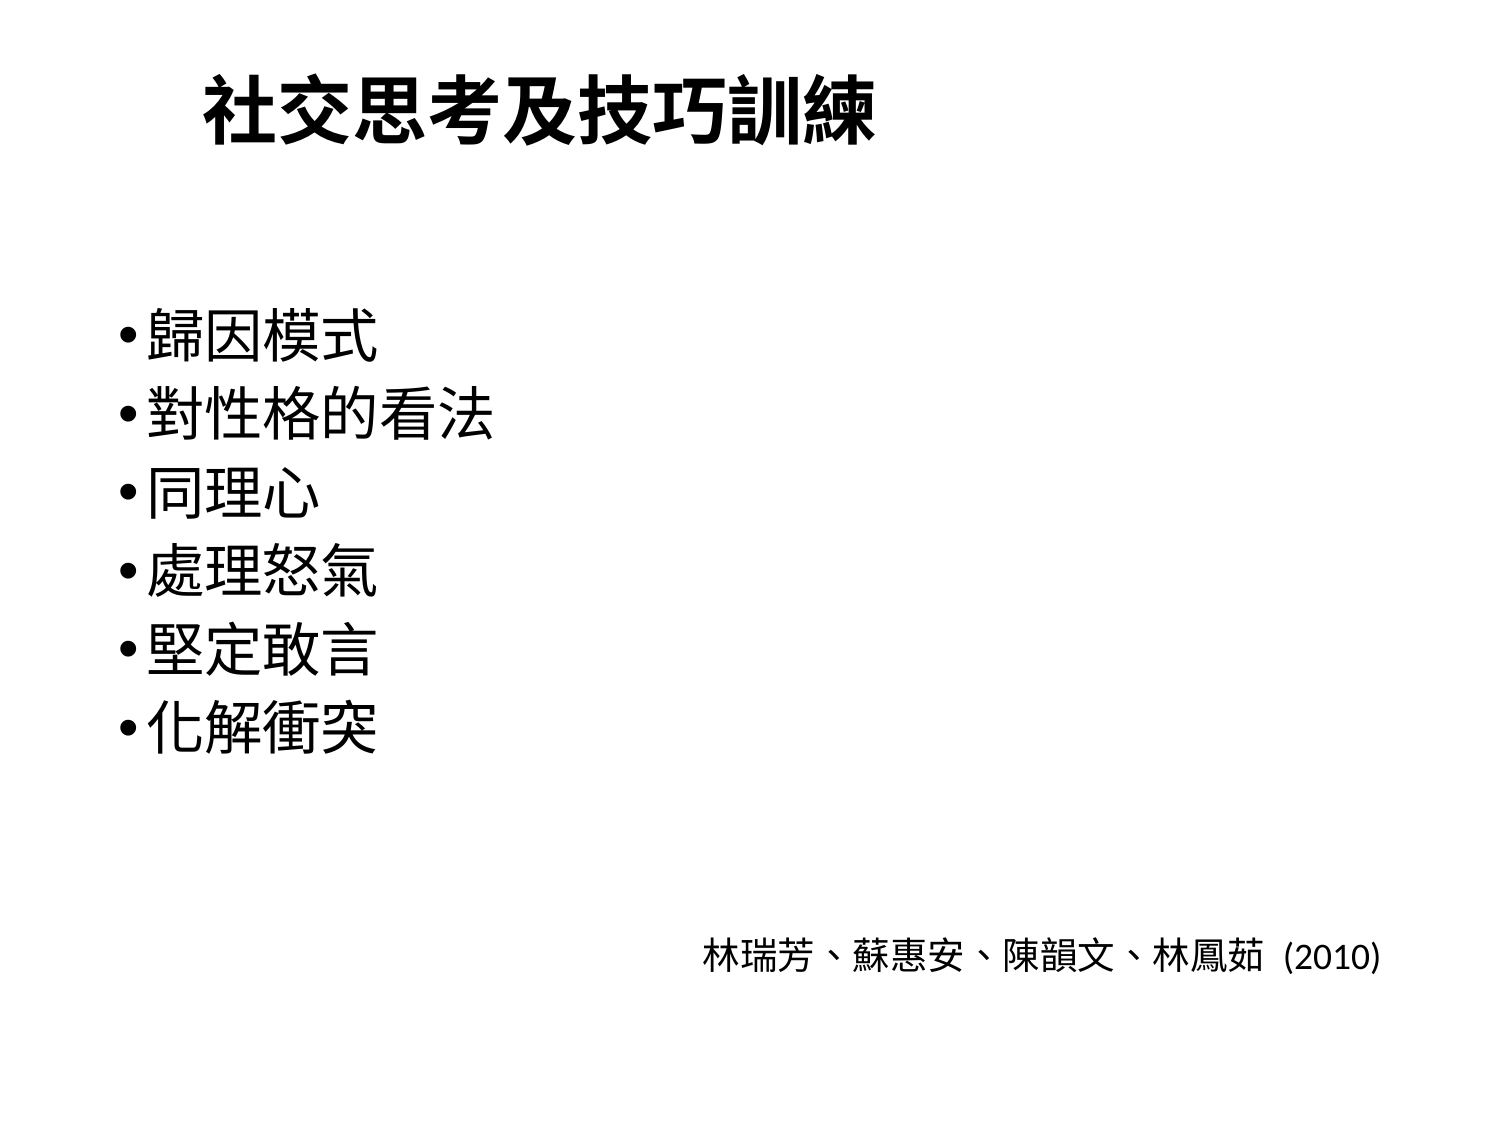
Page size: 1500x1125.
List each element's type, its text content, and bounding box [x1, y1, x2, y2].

title 社交思考及技巧訓練 [187, 12, 1500, 216]
text_box 林瑞芳、蘇惠安、陳韻文、林鳳茹 (2010) [687, 924, 1397, 985]
list 歸因模式 對性格的看法 同理心 處理怒氣 堅定敢言 化解衝突 [103, 299, 1397, 1014]
